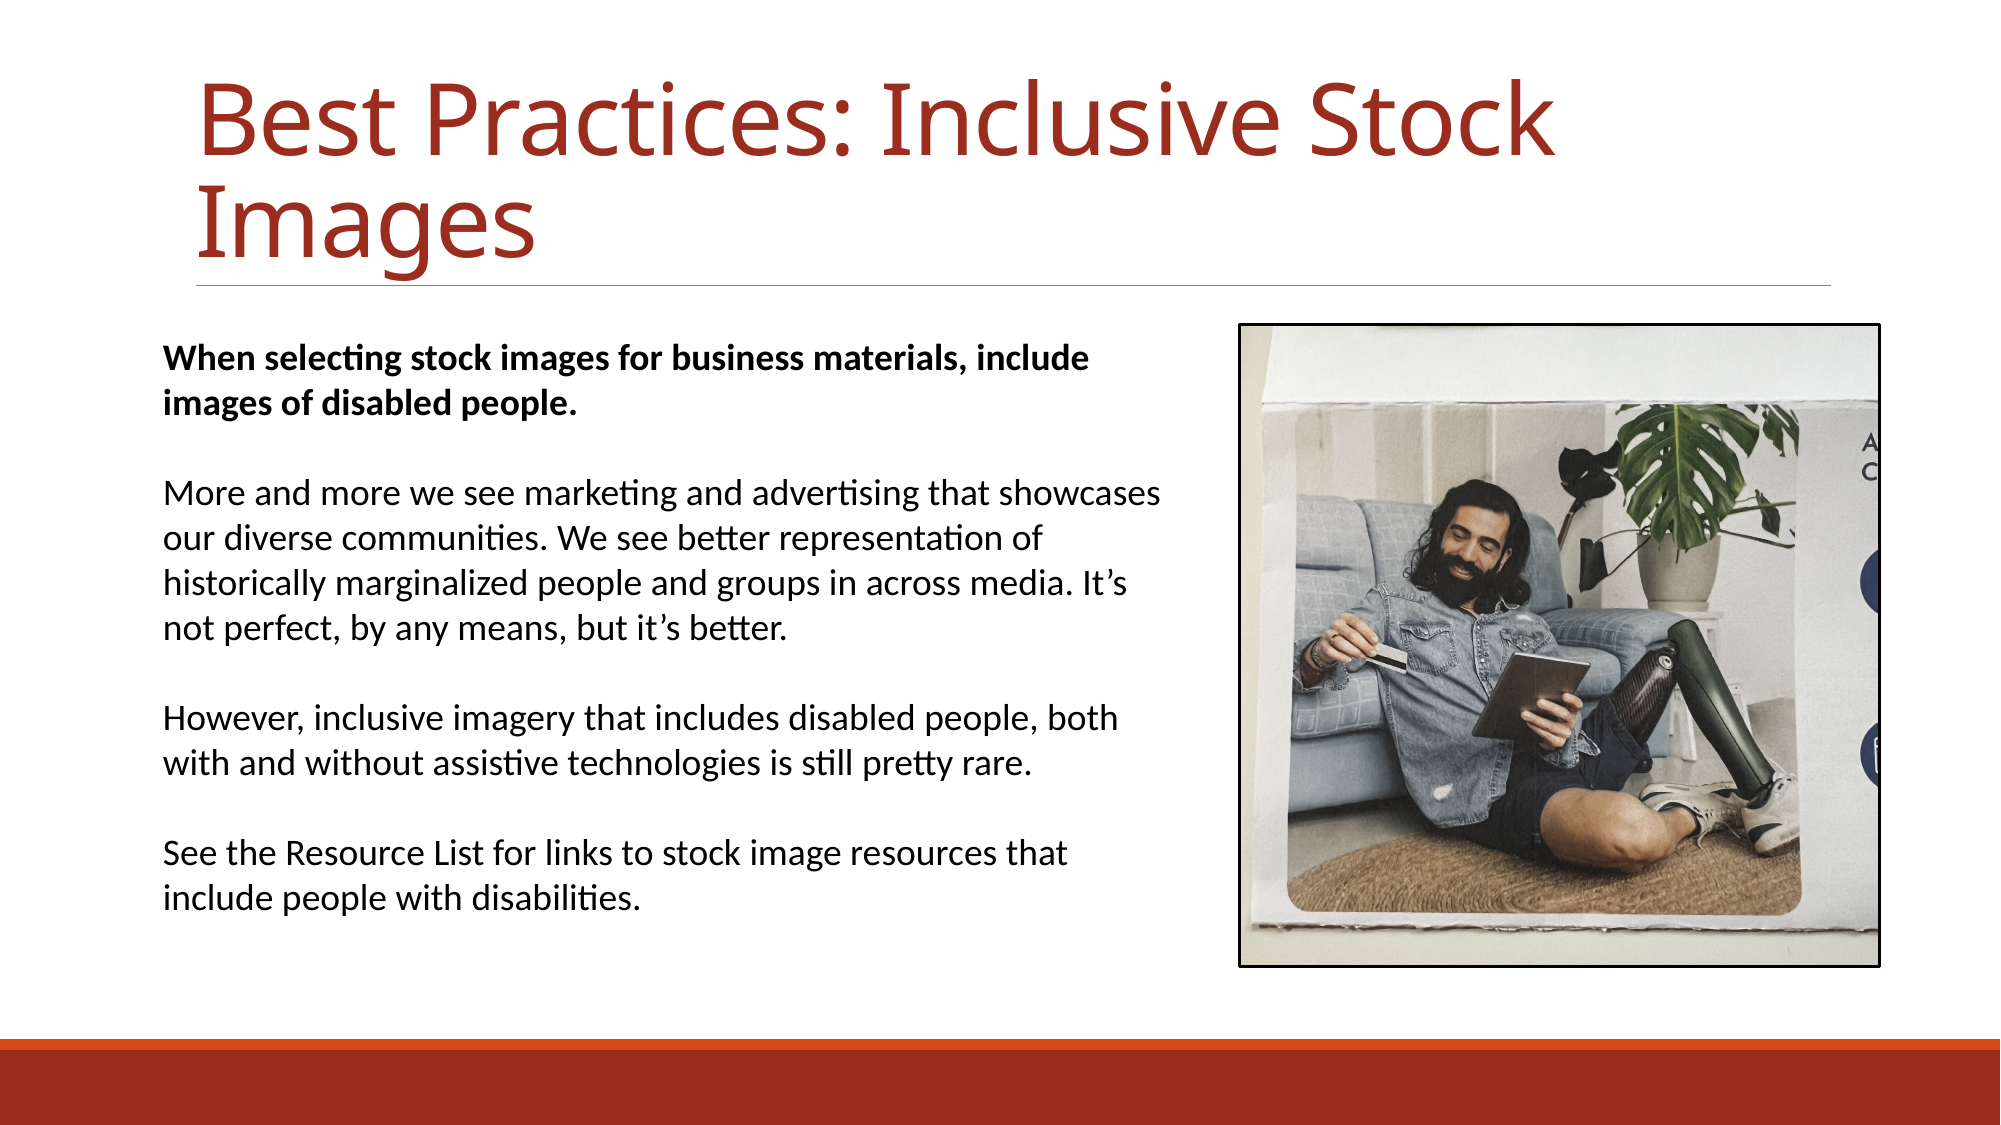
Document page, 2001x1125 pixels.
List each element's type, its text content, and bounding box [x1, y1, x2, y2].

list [1240, 325, 1879, 966]
text_box When selecting stock images for business materials, include images of disabled people. More and more we see marketing and advertising that showcases our diverse communities. We see better representation of historically marginalized people and groups in across media. It’s not perfect, by any means, but it’s better. However, inclusive imagery that includes disabled people, both with and without assistive technologies is still pretty rare. See the Resource List for links to stock image resources that include people with disabilities. [148, 325, 1181, 926]
title Best Practices: Inclusive Stock Images [180, 47, 1830, 285]
